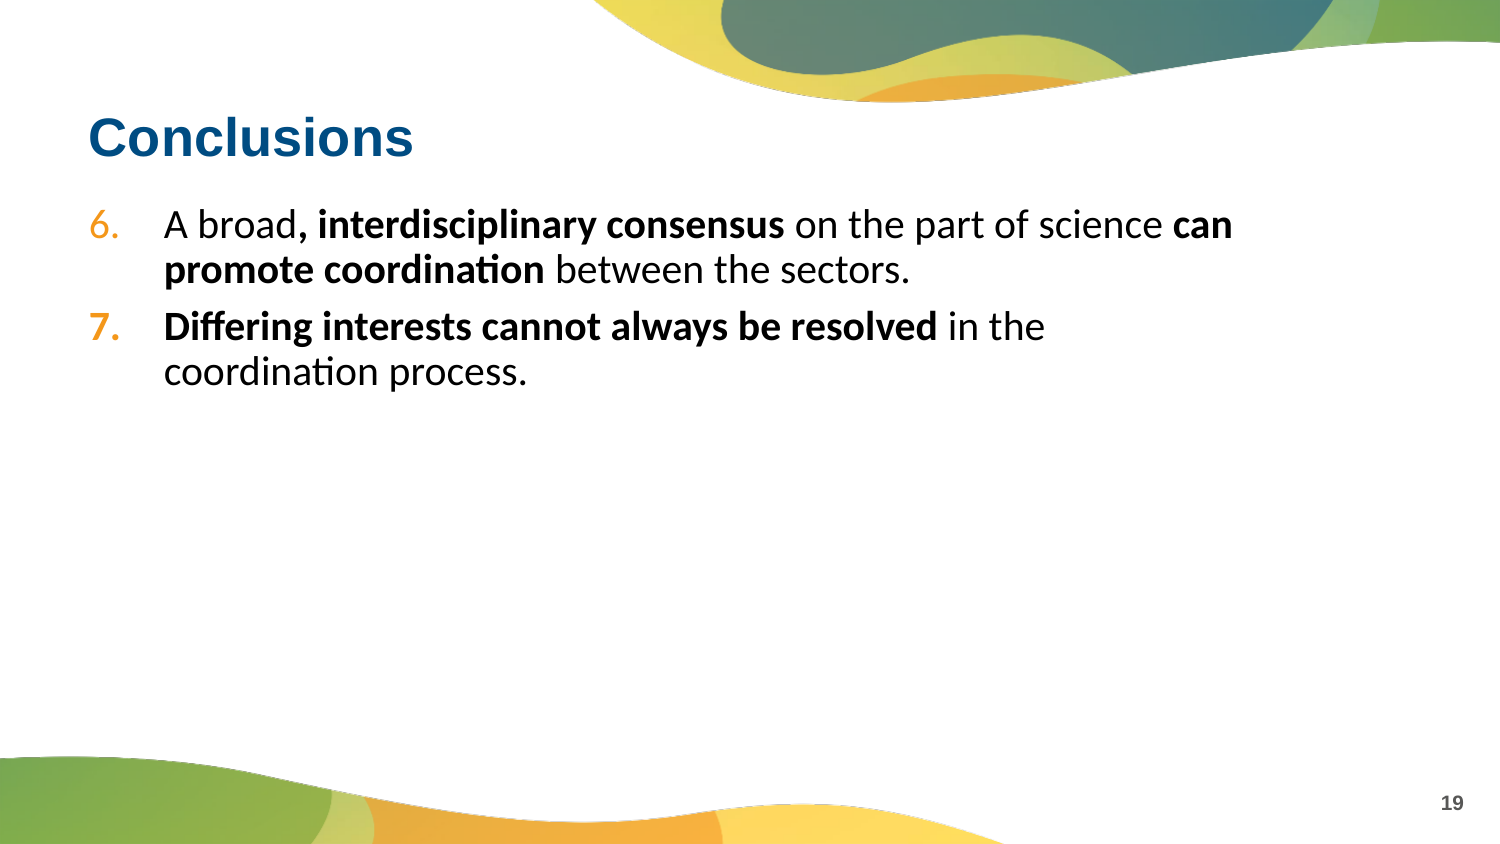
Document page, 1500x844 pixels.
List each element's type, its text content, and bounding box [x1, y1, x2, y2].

title Conclusions [73, 94, 1480, 184]
slide_number 19 [1141, 780, 1479, 826]
picture [0, 0, 1500, 120]
picture [0, 724, 1500, 844]
list A broad, interdisciplinary consensus on the part of science can promote coordination between the sectors. Differing interests cannot always be resolved in the coordination process. [73, 194, 1251, 661]
